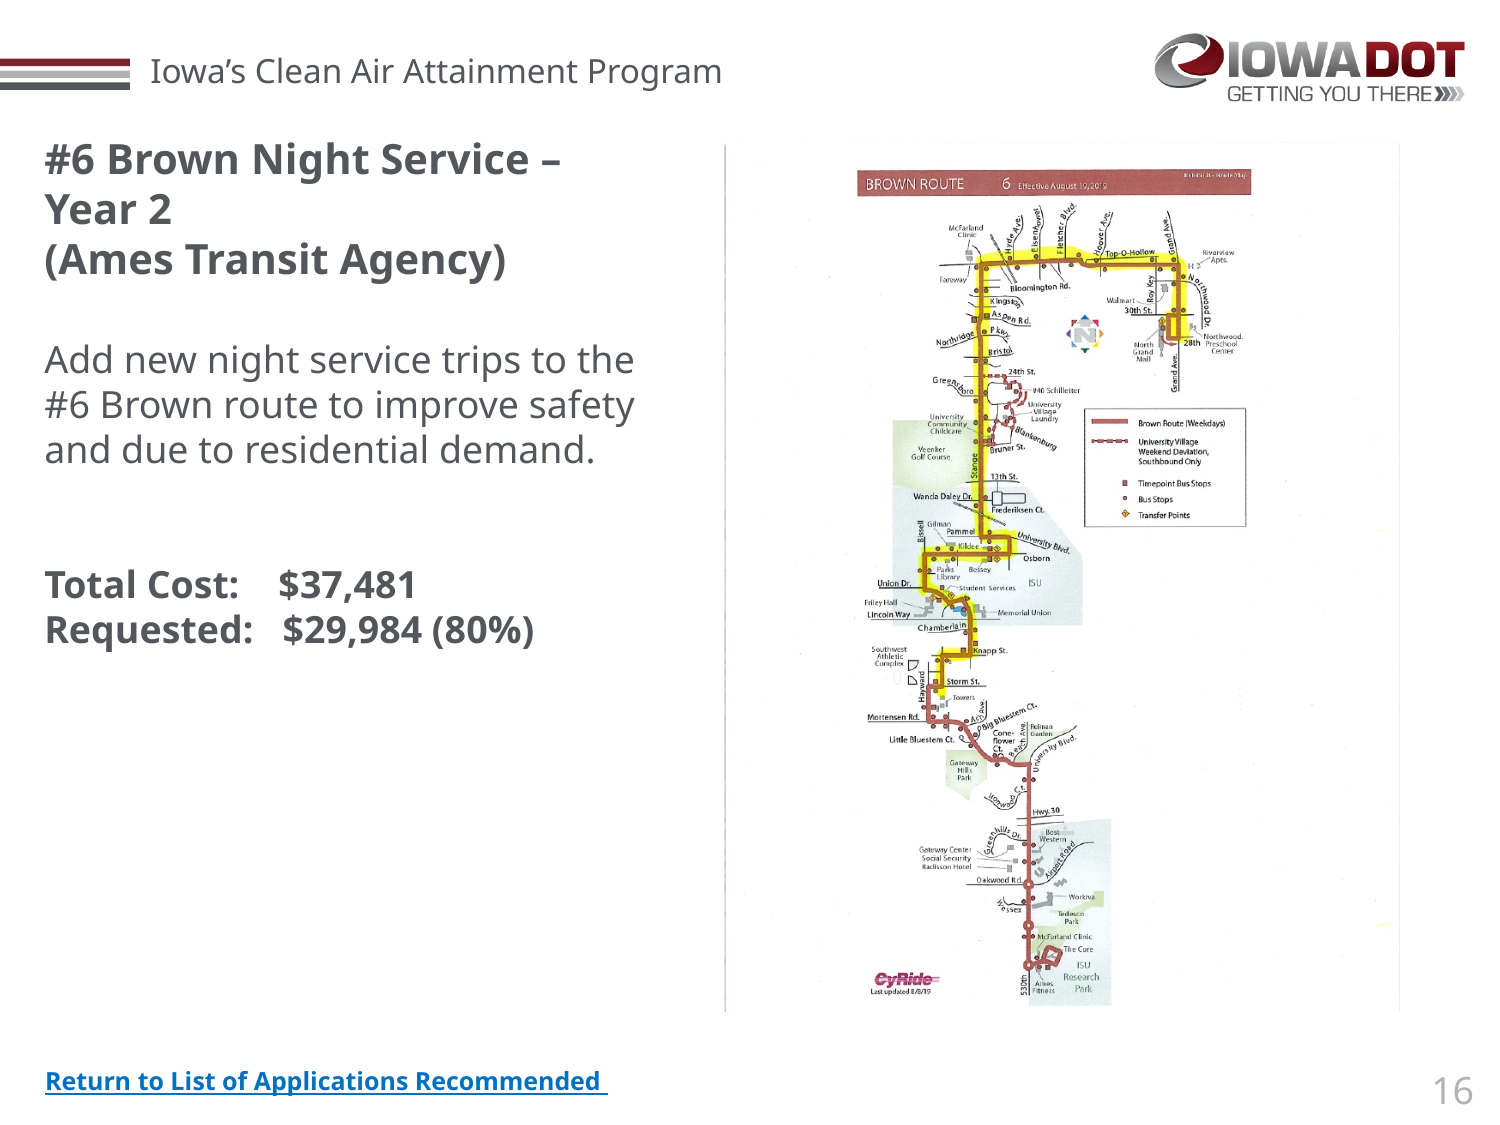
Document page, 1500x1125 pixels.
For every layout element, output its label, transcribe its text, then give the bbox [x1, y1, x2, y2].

text_box Return to List of Applications Recommended [30, 1058, 680, 1108]
picture [624, 139, 1500, 1011]
picture [1147, 23, 1471, 114]
text_box #6 Brown Night Service – Year 2 (Ames Transit Agency) Add new night service trips to the #6 Brown route to improve safety and due to residential demand. Total Cost: $37,481 Requested: $29,984 (80%) [29, 125, 656, 948]
